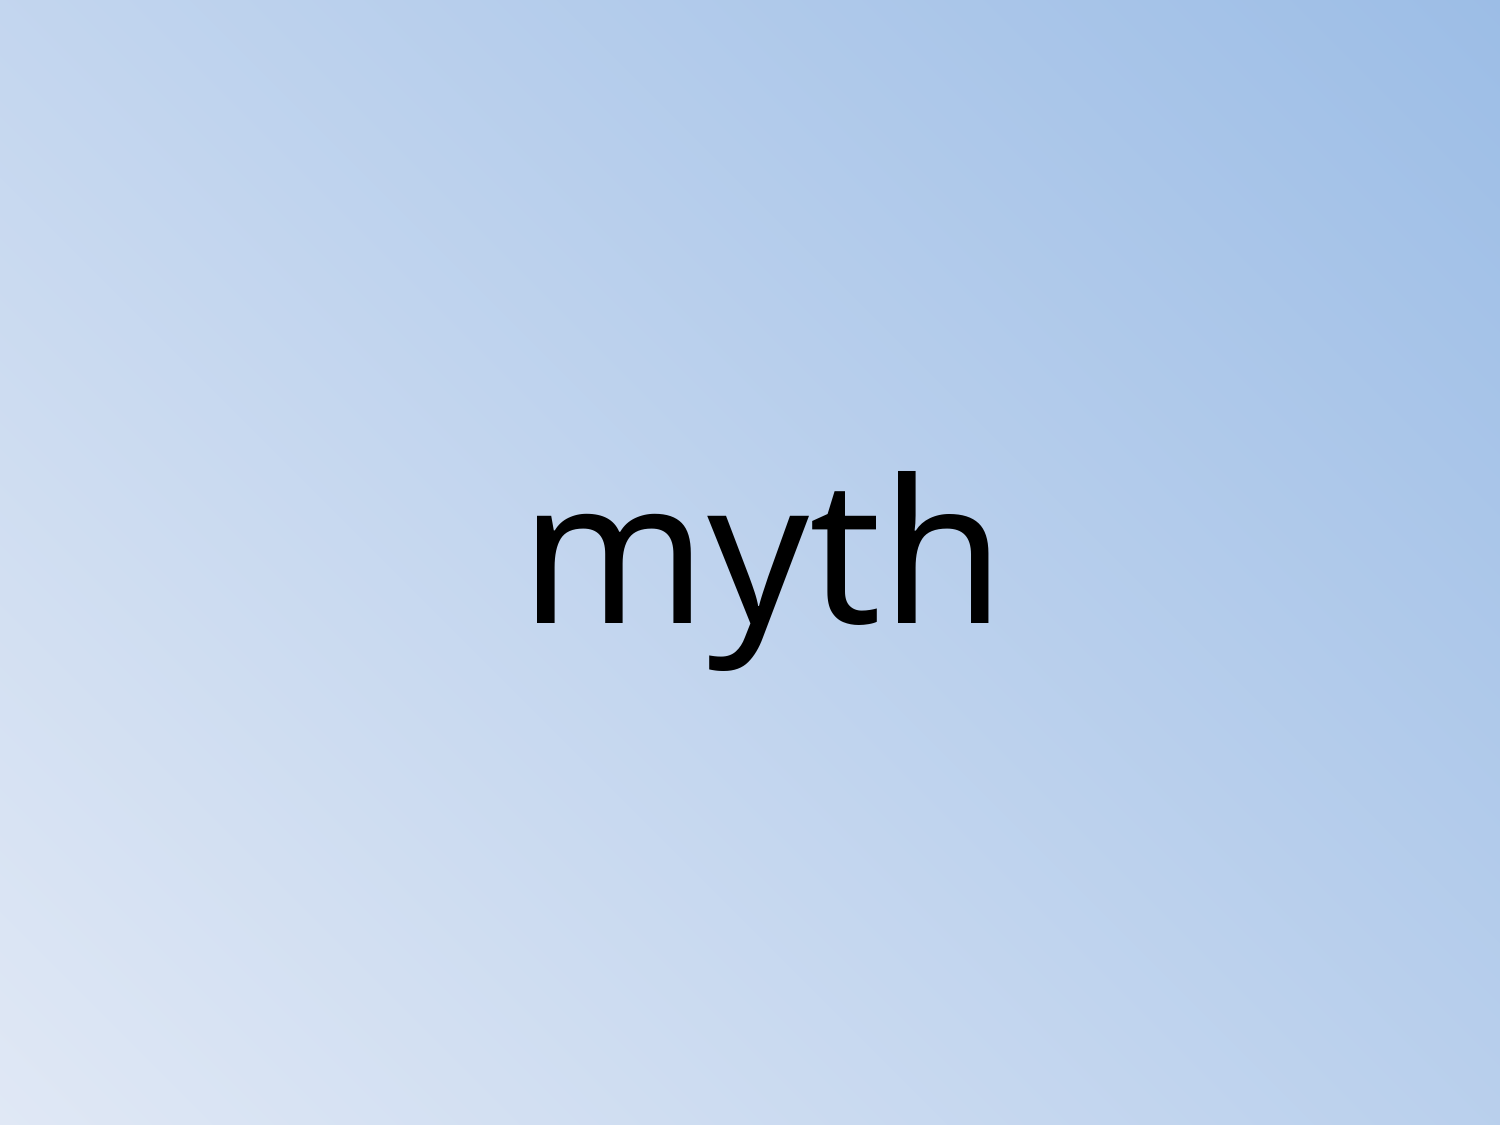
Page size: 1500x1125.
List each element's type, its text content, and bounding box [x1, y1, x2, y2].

title myth [87, 412, 1438, 675]
